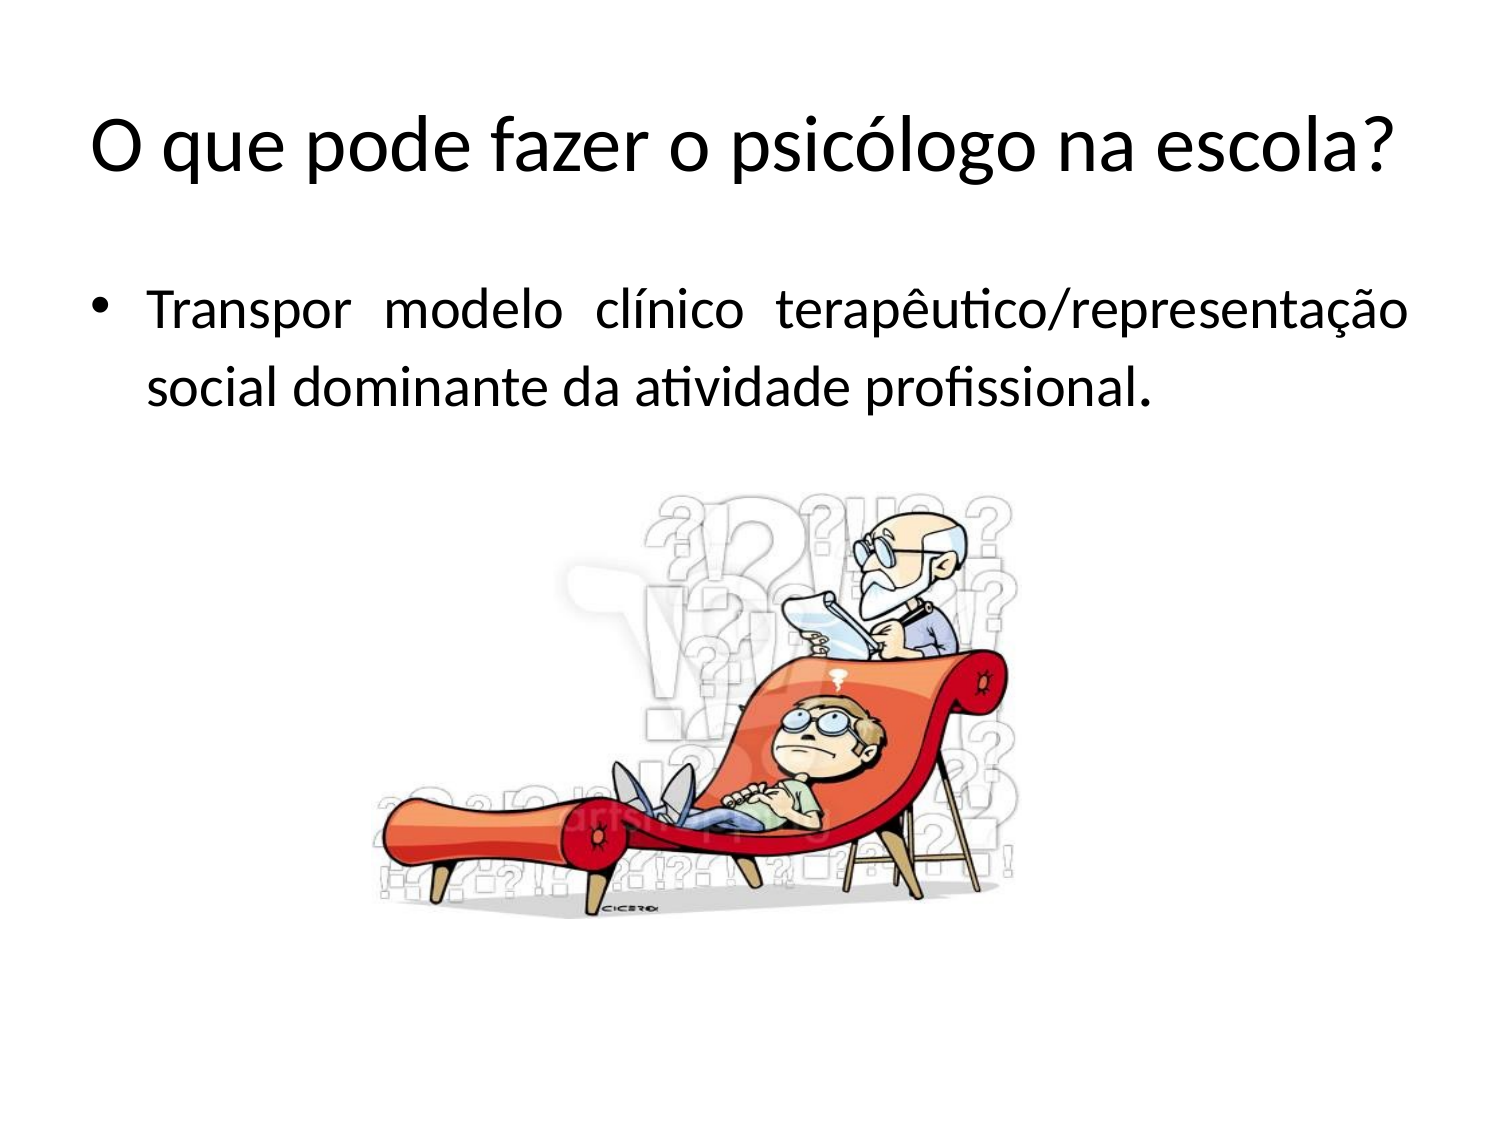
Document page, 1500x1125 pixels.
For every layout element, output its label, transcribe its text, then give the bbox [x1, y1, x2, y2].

title O que pode fazer o psicólogo na escola? [75, 45, 1425, 233]
picture [370, 491, 1022, 920]
list Transpor modelo clínico terapêutico/representação social dominante da atividade profissional. [75, 262, 1425, 1005]
